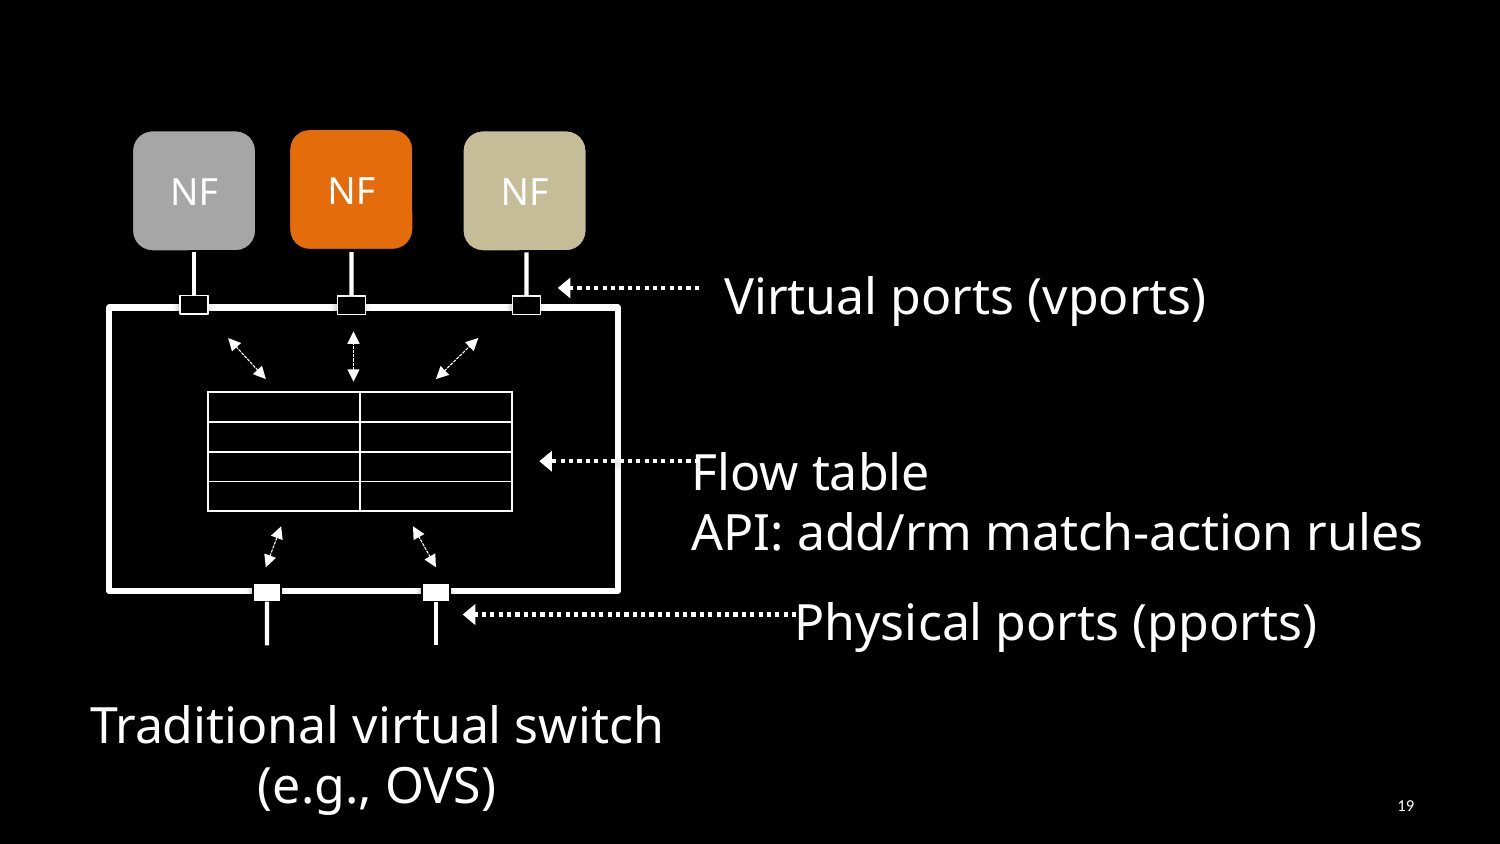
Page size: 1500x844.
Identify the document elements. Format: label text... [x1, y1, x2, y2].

table_header [209, 393, 359, 421]
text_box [412, 526, 437, 568]
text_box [512, 252, 541, 315]
table_cell [209, 423, 359, 451]
table_cell [209, 482, 359, 510]
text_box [435, 337, 479, 380]
slide_number 19 [1074, 782, 1425, 827]
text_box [337, 251, 366, 315]
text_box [227, 337, 267, 380]
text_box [252, 582, 282, 646]
text_box Flow table API: add/rm match-action rules [676, 432, 1439, 568]
table_cell [361, 482, 511, 510]
text_box NF [461, 129, 588, 252]
text_box Traditional virtual switch (e.g., OVS) [75, 685, 680, 821]
table_cell [361, 423, 511, 451]
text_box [265, 526, 282, 568]
table_header [361, 393, 511, 421]
text_box NF [288, 128, 414, 251]
text_box [109, 307, 618, 592]
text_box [179, 251, 209, 315]
text_box Virtual ports (vports) [709, 257, 1222, 332]
table_cell [361, 453, 511, 481]
table_cell [209, 453, 359, 481]
text_box NF [131, 129, 257, 252]
text_box Physical ports (pports) [779, 583, 1333, 658]
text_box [421, 582, 451, 646]
